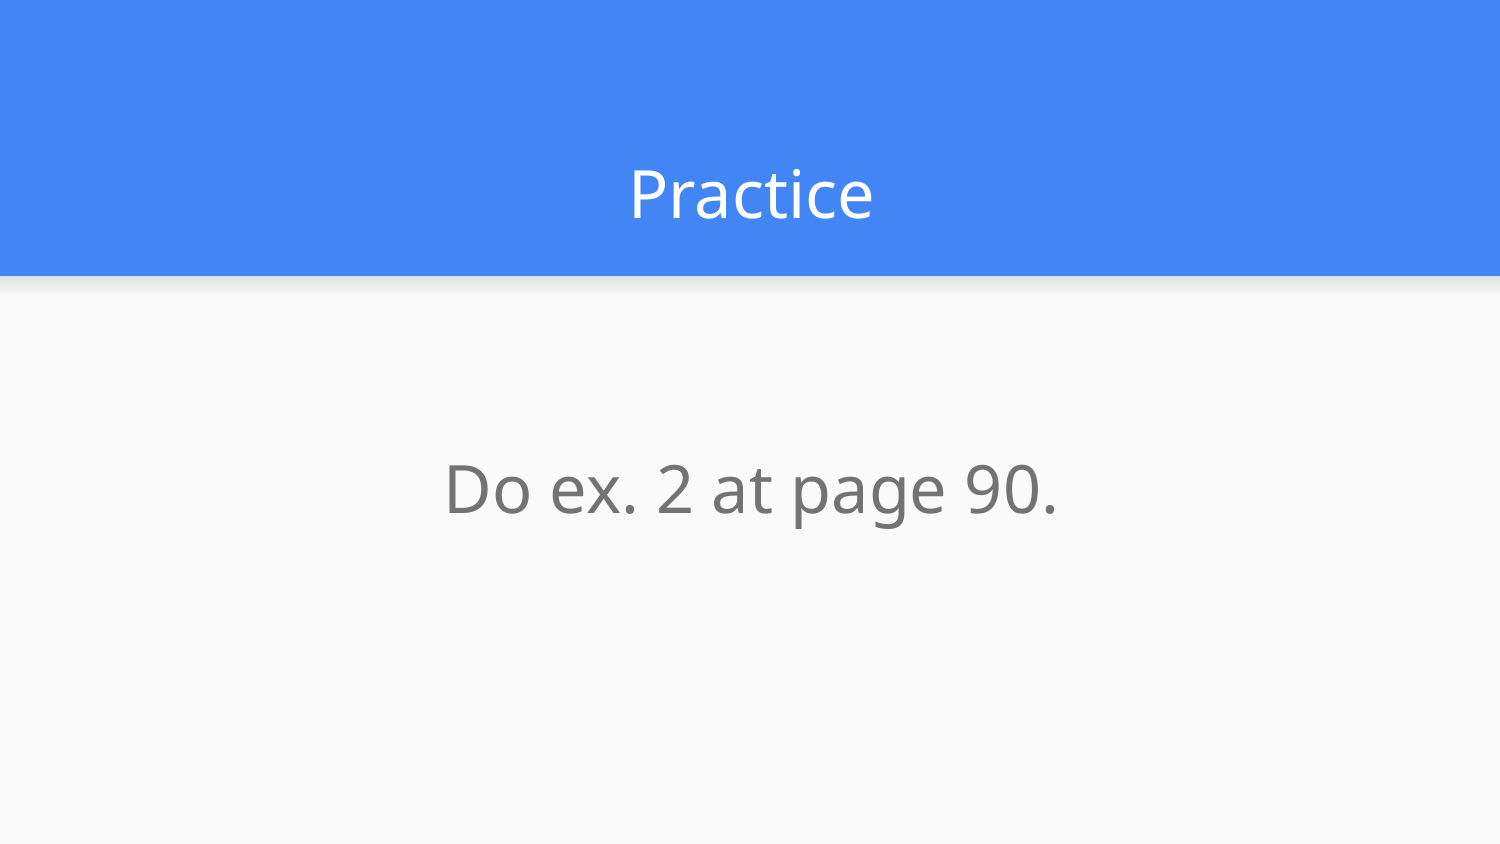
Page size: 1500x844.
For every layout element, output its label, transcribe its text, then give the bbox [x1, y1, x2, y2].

title Practice [77, 121, 1427, 248]
list Do ex. 2 at page 90. [77, 314, 1427, 760]
